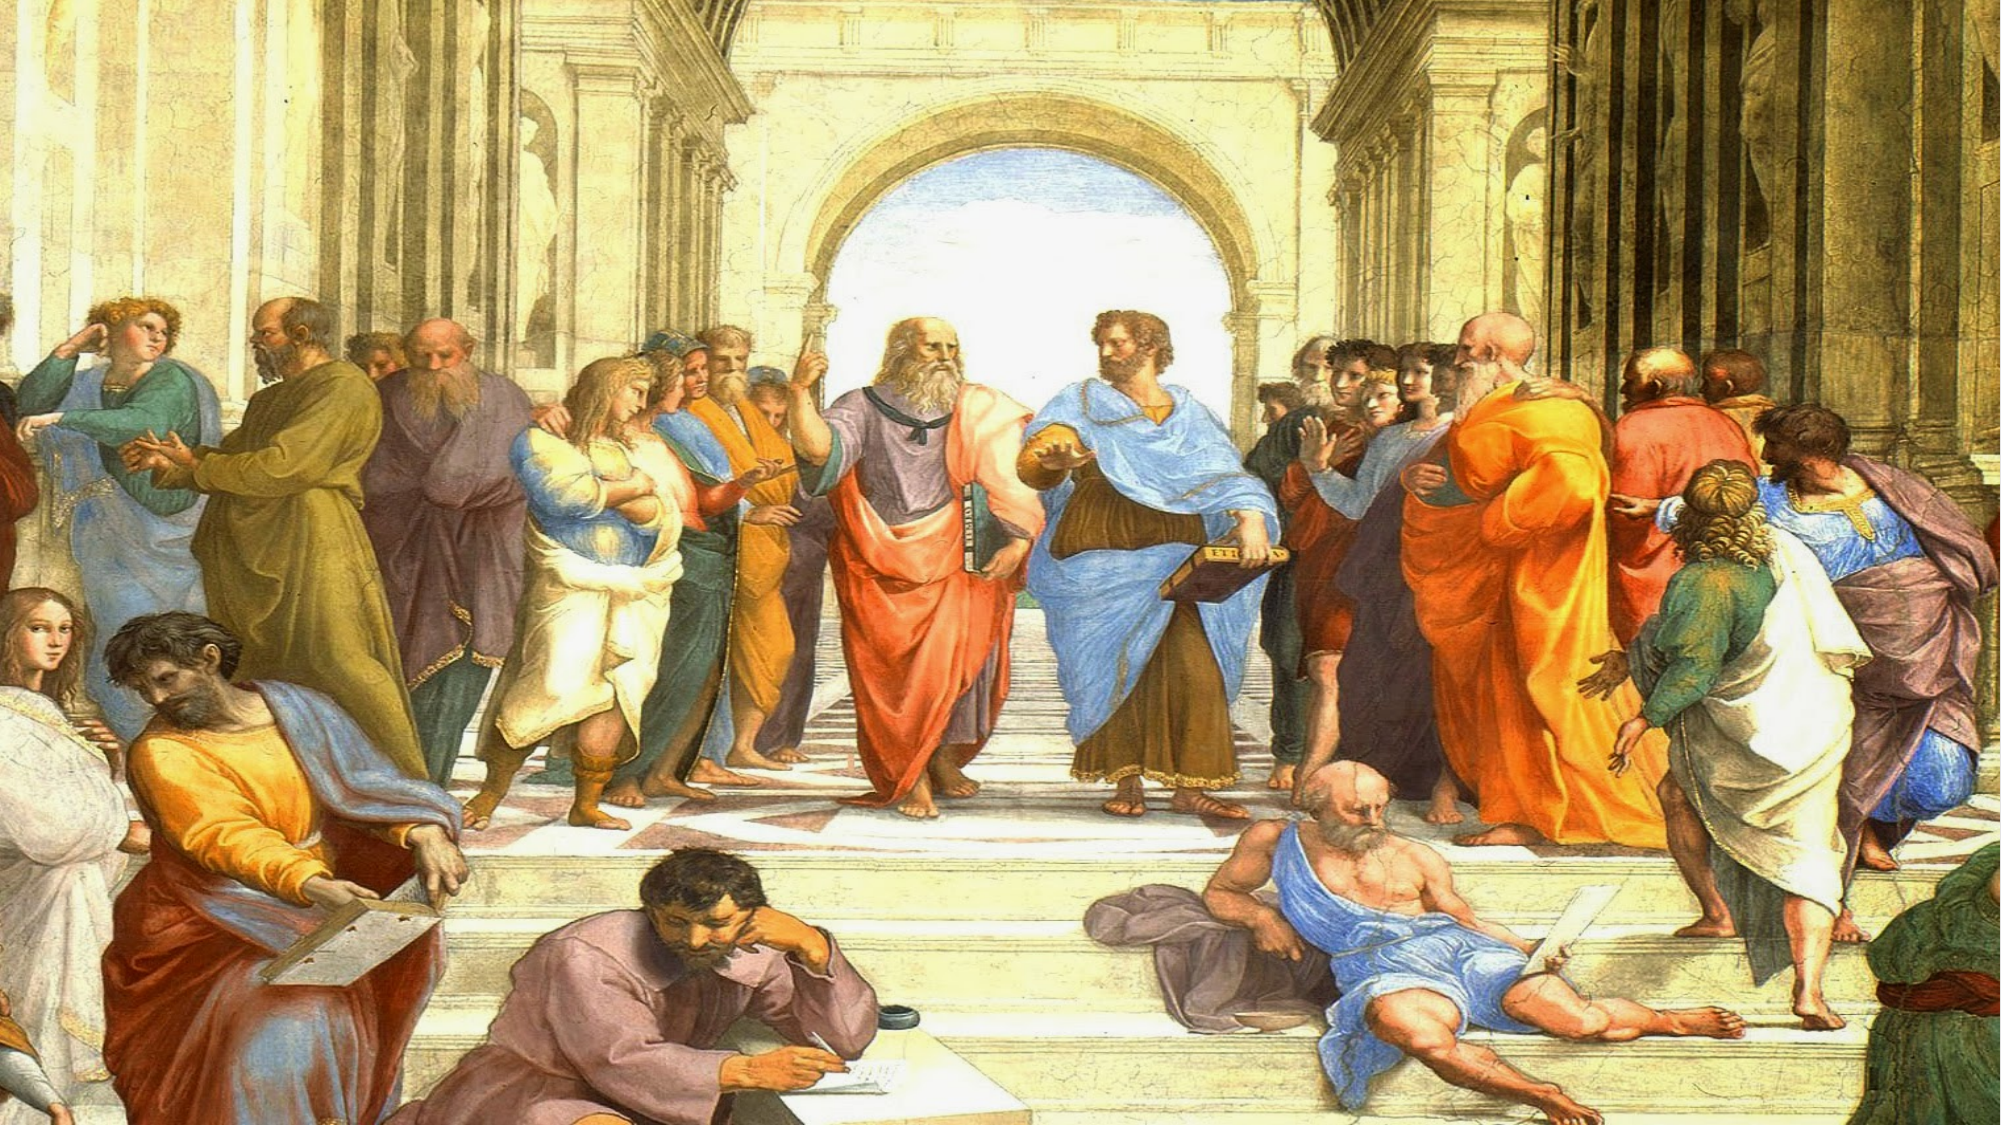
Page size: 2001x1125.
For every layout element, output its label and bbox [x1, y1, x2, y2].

list [0, 0, 2000, 1125]
